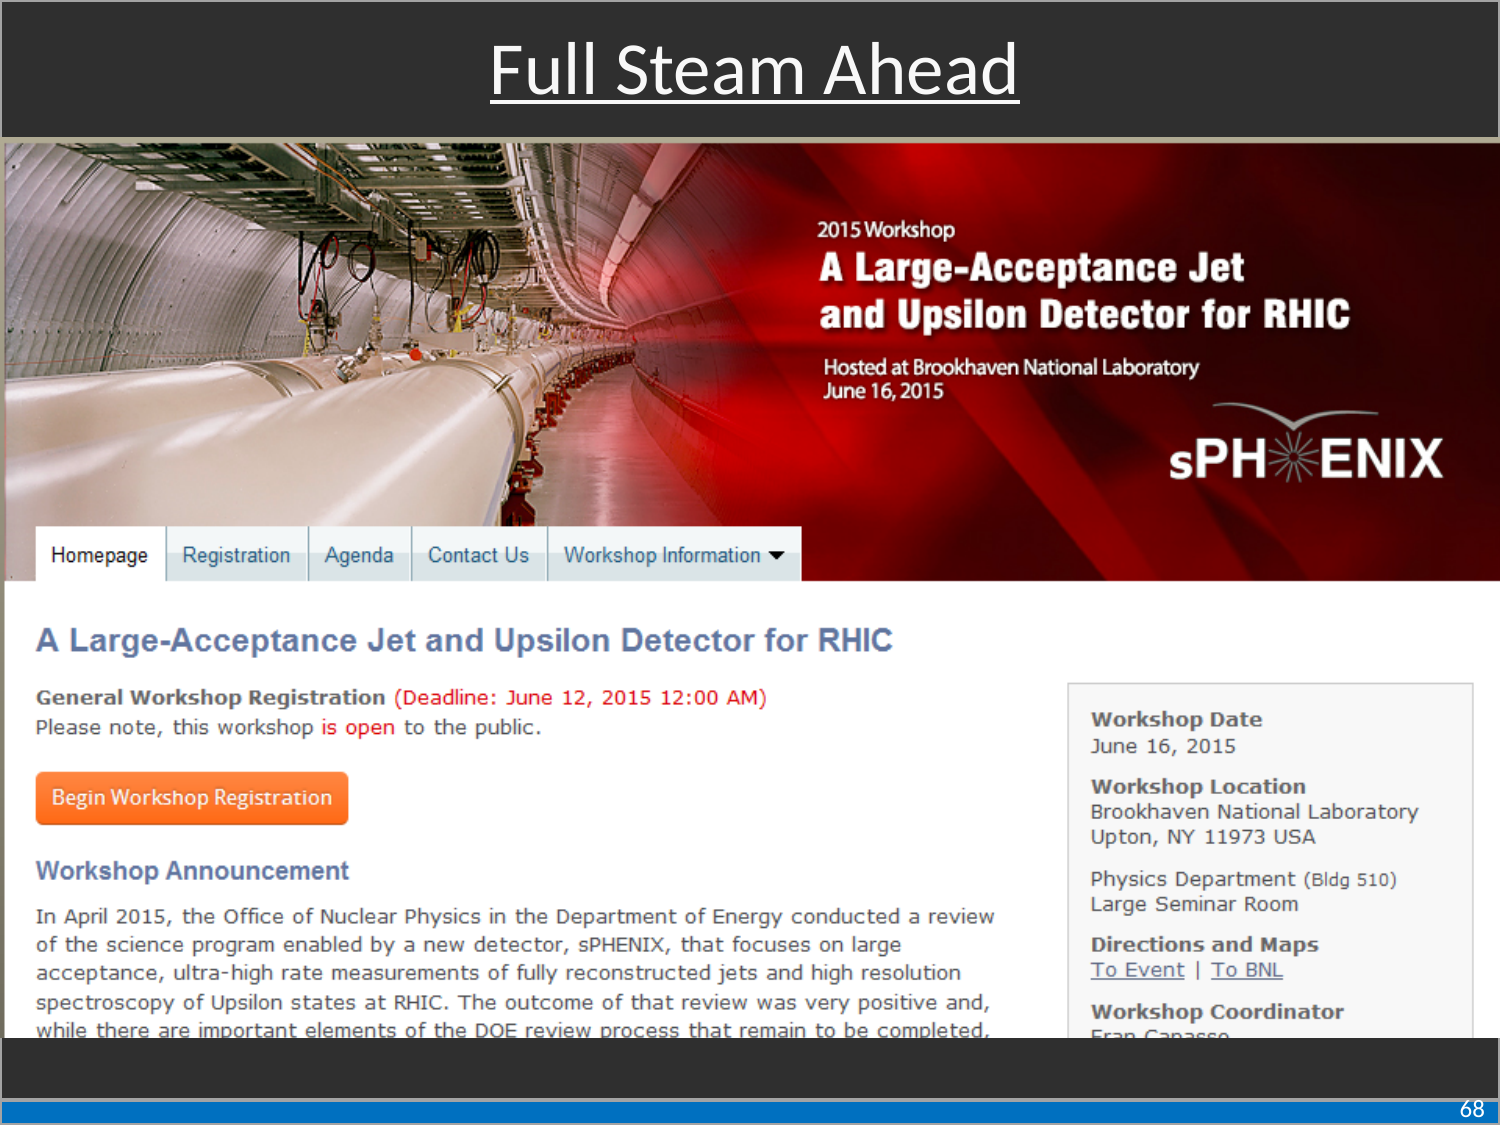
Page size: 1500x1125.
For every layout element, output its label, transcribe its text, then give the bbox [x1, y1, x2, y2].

text_box Full Steam Ahead [475, 12, 1036, 118]
picture [0, 137, 1500, 1038]
slide_number 68 [1149, 1077, 1500, 1125]
